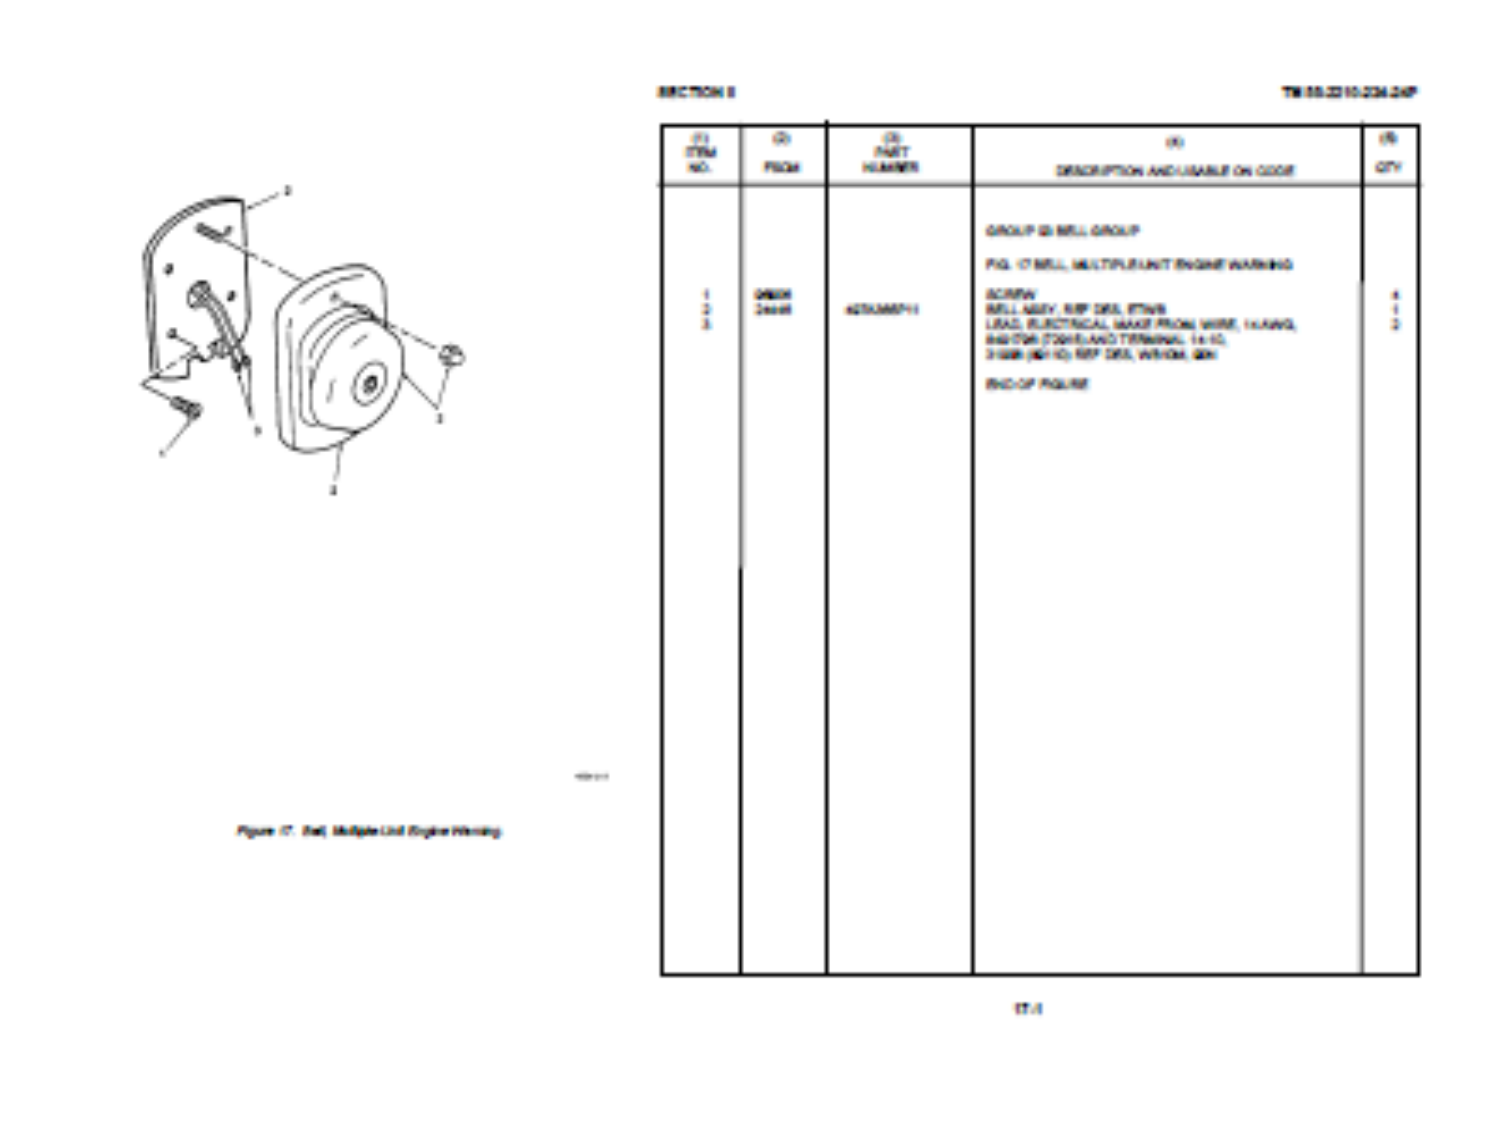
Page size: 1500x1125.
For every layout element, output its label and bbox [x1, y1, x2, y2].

picture [62, 69, 1463, 1054]
